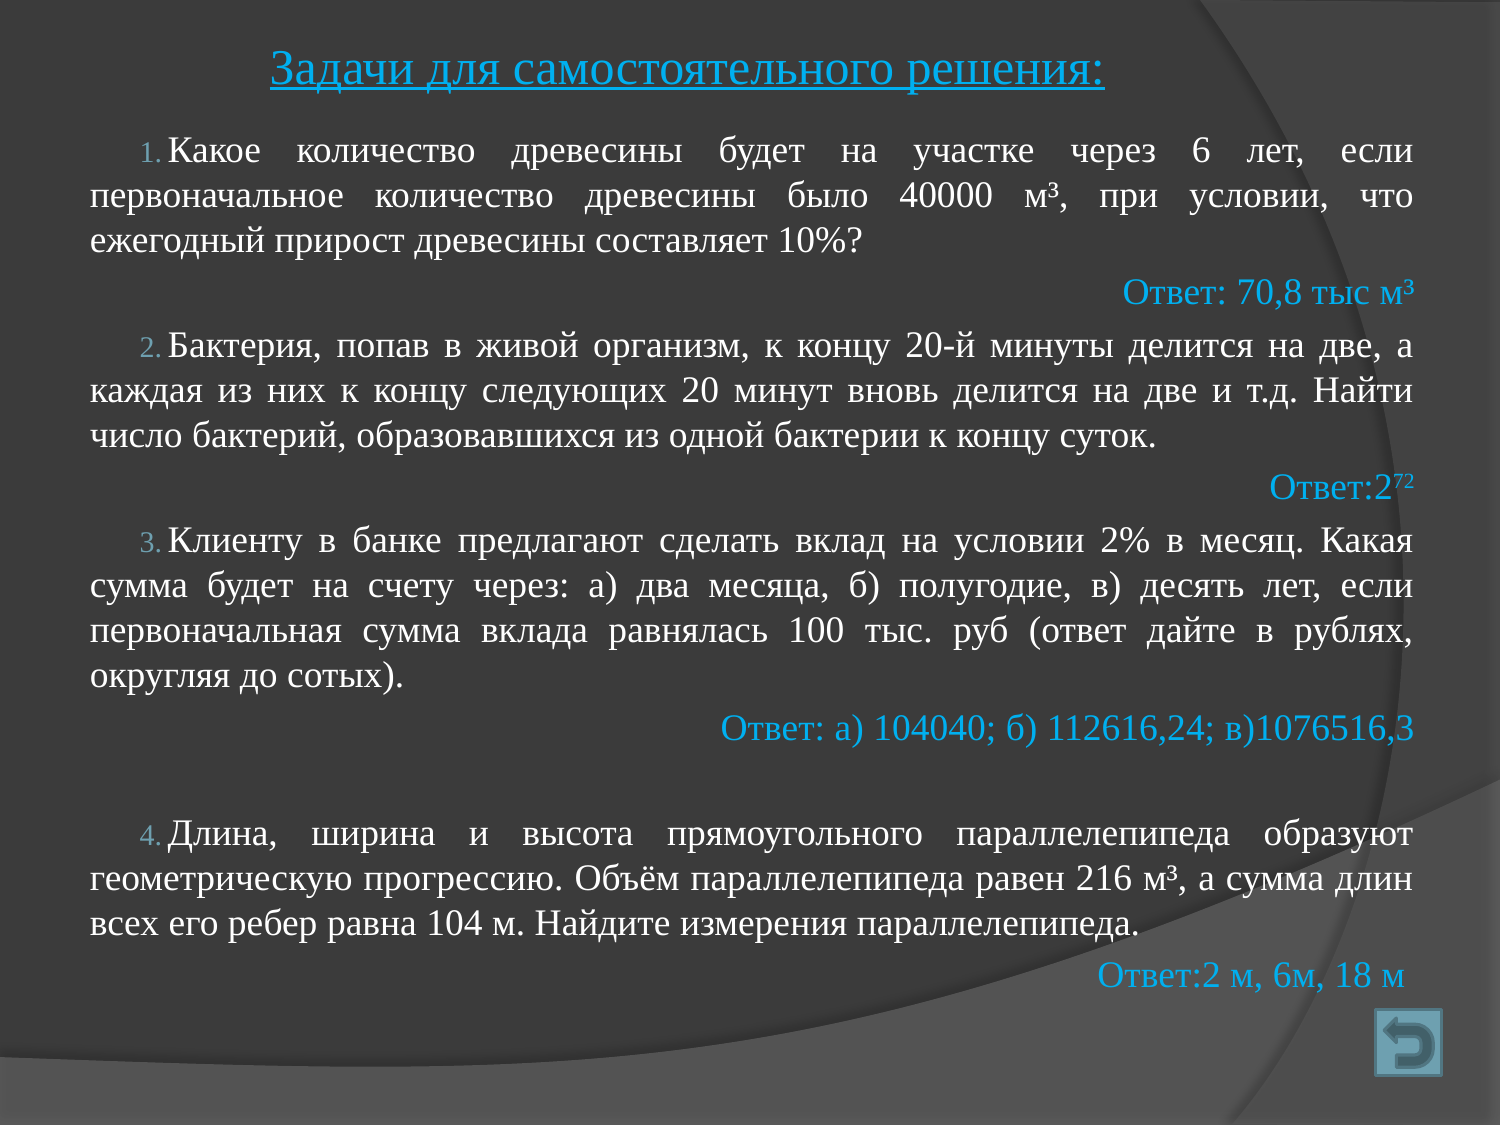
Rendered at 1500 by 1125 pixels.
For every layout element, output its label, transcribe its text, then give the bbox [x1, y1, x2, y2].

text_box [1374, 1008, 1443, 1077]
title Задачи для самостоятельного решения: [75, 23, 1300, 106]
list Какое количество древесины будет на участке через 6 лет, если первоначальное количество древесины было 40000 м³, при условии, что ежегодный прирост древесины составляет 10%? Ответ: 70,8 тыс м³ Бактерия, попав в живой организм, к концу 20-й минуты делится на две, а каждая из них к концу следующих 20 минут вновь делится на две и т.д. Найти число бактерий, образовавшихся из одной бактерии к концу суток. Ответ:272 Клиенту в банке предлагают сделать вклад на условии 2% в месяц. Какая сумма будет на счету через: а) два месяца, б) полугодие, в) десять лет, если первоначальная сумма вклада равнялась 100 тыс. руб (ответ дайте в рублях, округляя до сотых). Ответ: а) 104040; б) 112616,24; в)1076516,3 Длина, ширина и высота прямоугольного параллелепипеда образуют геометрическую прогрессию. Объём параллелепипеда равен 216 м³, а сумма длин всех его ребер равна 104 м. Найдите измерения параллелепипеда. Ответ:2 м, 6м, 18 м [75, 117, 1430, 1005]
